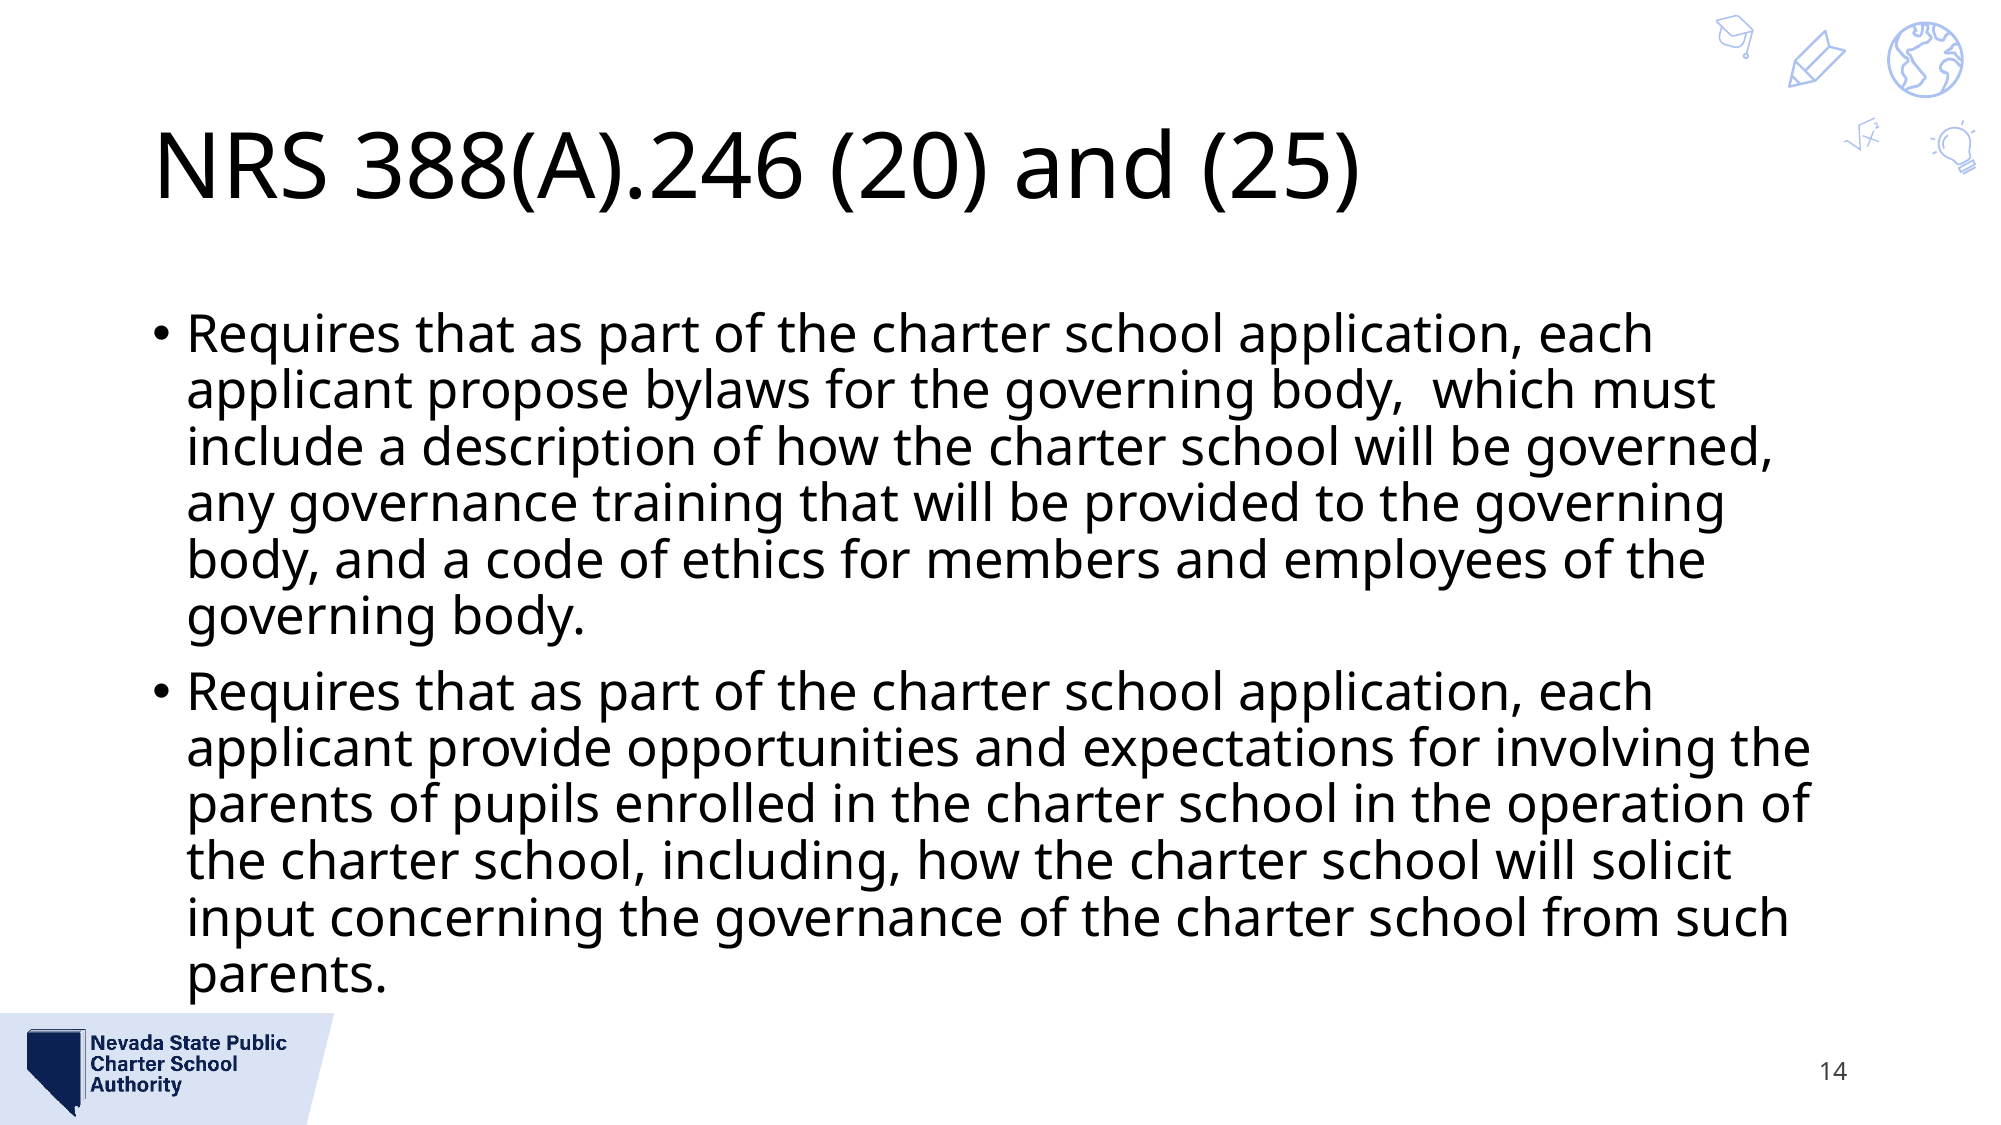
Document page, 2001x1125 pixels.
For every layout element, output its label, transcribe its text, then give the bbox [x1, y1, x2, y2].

list Requires that as part of the charter school application, each applicant propose bylaws for the governing body, which must include a description of how the charter school will be governed, any governance training that will be provided to the governing body, and a code of ethics for members and employees of the governing body. Requires that as part of the charter school application, each applicant provide opportunities and expectations for involving the parents of pupils enrolled in the charter school in the operation of the charter school, including, how the charter school will solicit input concerning the governance of the charter school from such parents. [137, 299, 1863, 1014]
picture [24, 1026, 289, 1119]
title NRS 388(A).246 (20) and (25) [137, 59, 1863, 278]
slide_number 14 [1733, 1042, 1863, 1103]
